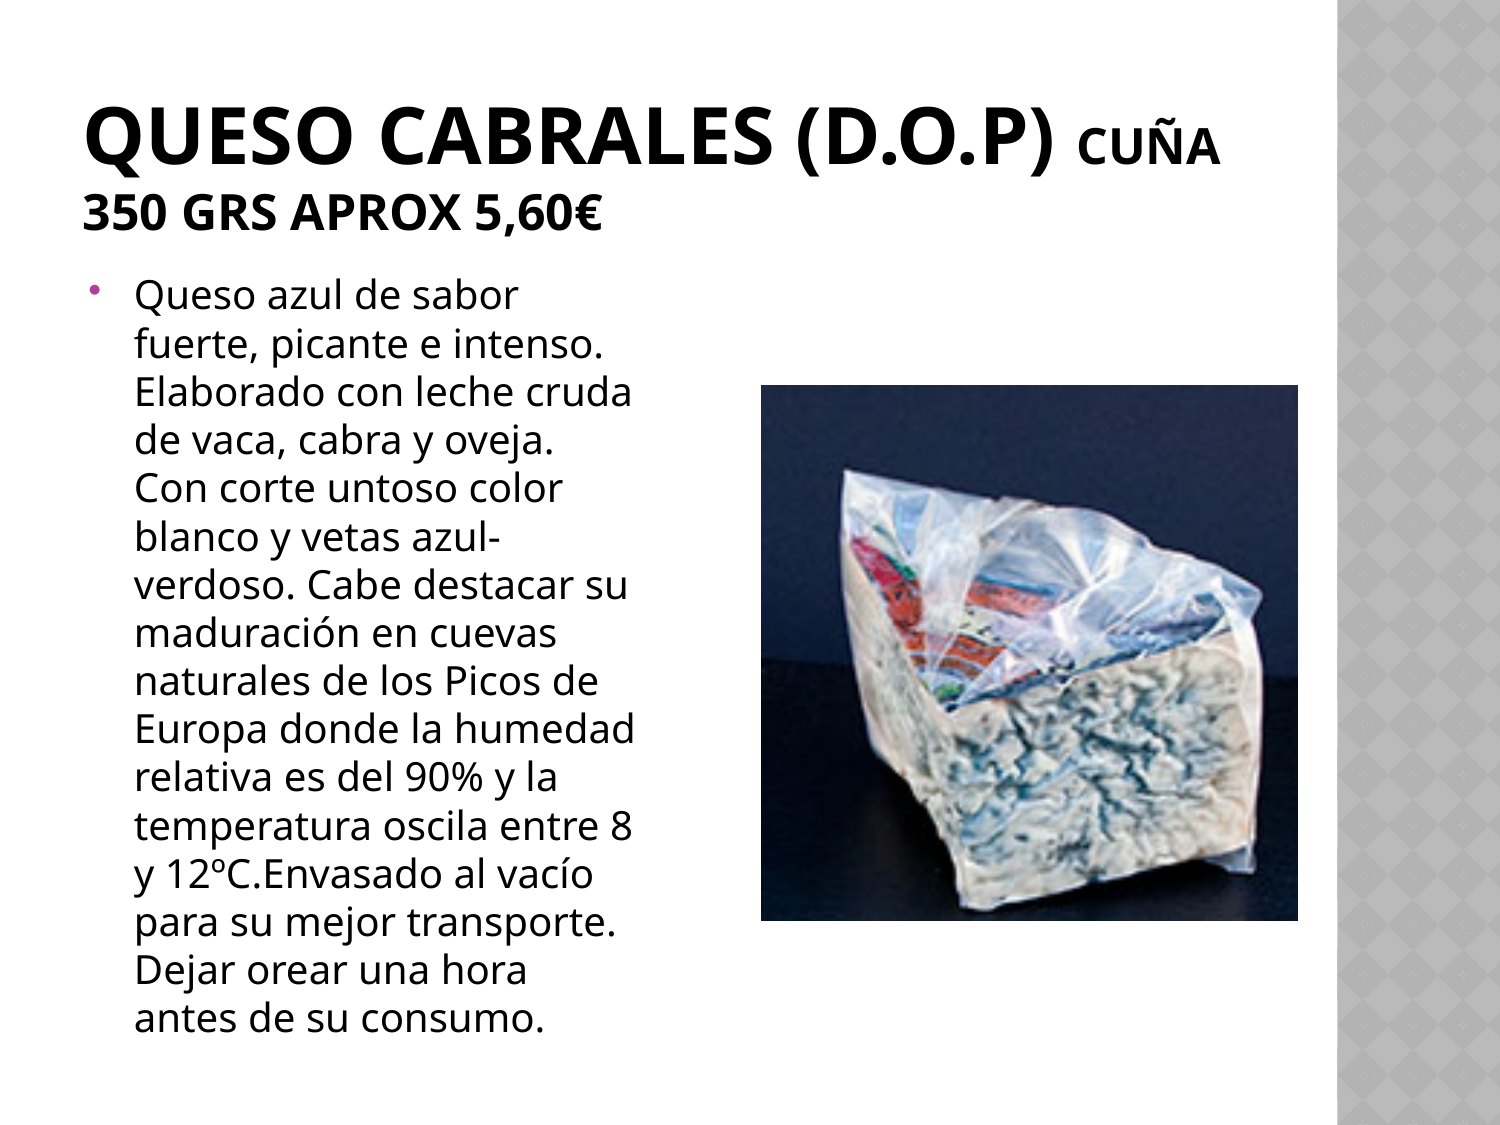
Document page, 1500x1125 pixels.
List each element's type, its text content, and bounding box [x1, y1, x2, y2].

list Queso azul de sabor fuerte, picante e intenso. Elaborado con leche cruda de vaca, cabra y oveja. Con corte untoso color blanco y vetas azul-verdoso. Cabe destacar su maduración en cuevas naturales de los Picos de Europa donde la humedad relativa es del 90% y la temperatura oscila entre 8 y 12ºC.Envasado al vacío para su mejor transporte. Dejar orear una hora antes de su consumo. [75, 262, 653, 1071]
title QUESO CABRALES (d.o.p) cuña 350 grs aprox 5,60€ [75, 52, 1263, 240]
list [761, 384, 1298, 922]
